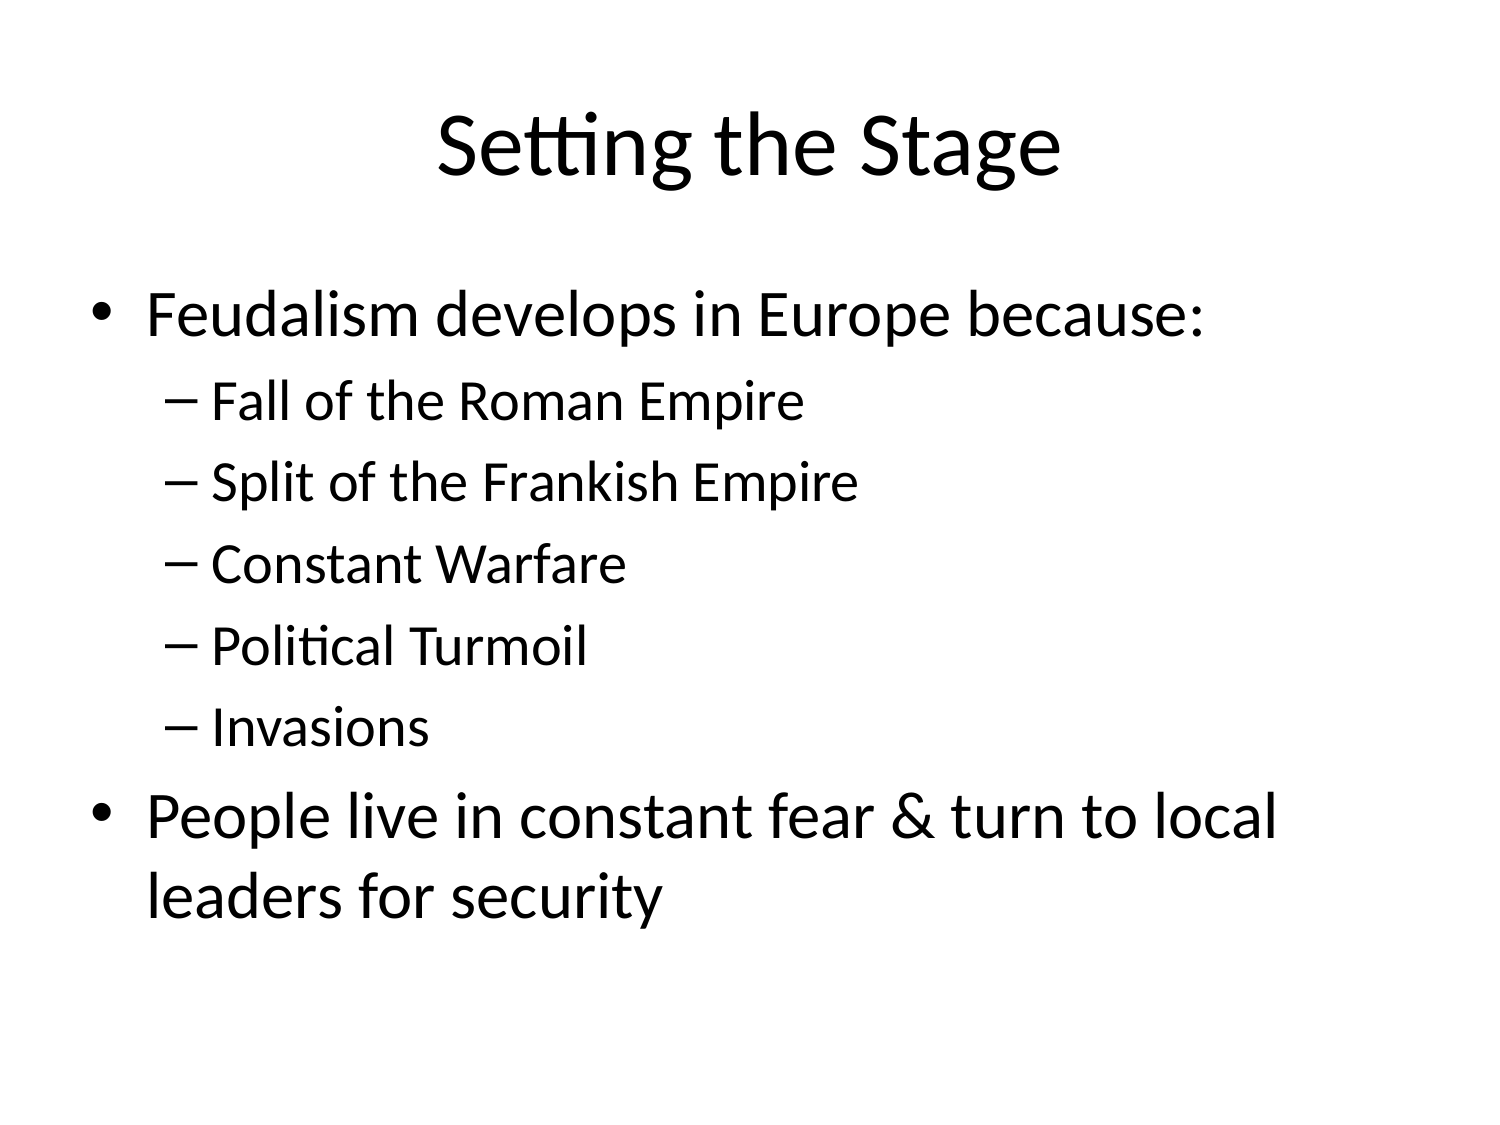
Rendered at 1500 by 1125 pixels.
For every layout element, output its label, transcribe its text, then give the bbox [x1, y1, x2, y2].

list Feudalism develops in Europe because: Fall of the Roman Empire Split of the Frankish Empire Constant Warfare Political Turmoil Invasions People live in constant fear & turn to local leaders for security [75, 262, 1425, 1005]
title Setting the Stage [75, 45, 1425, 233]
